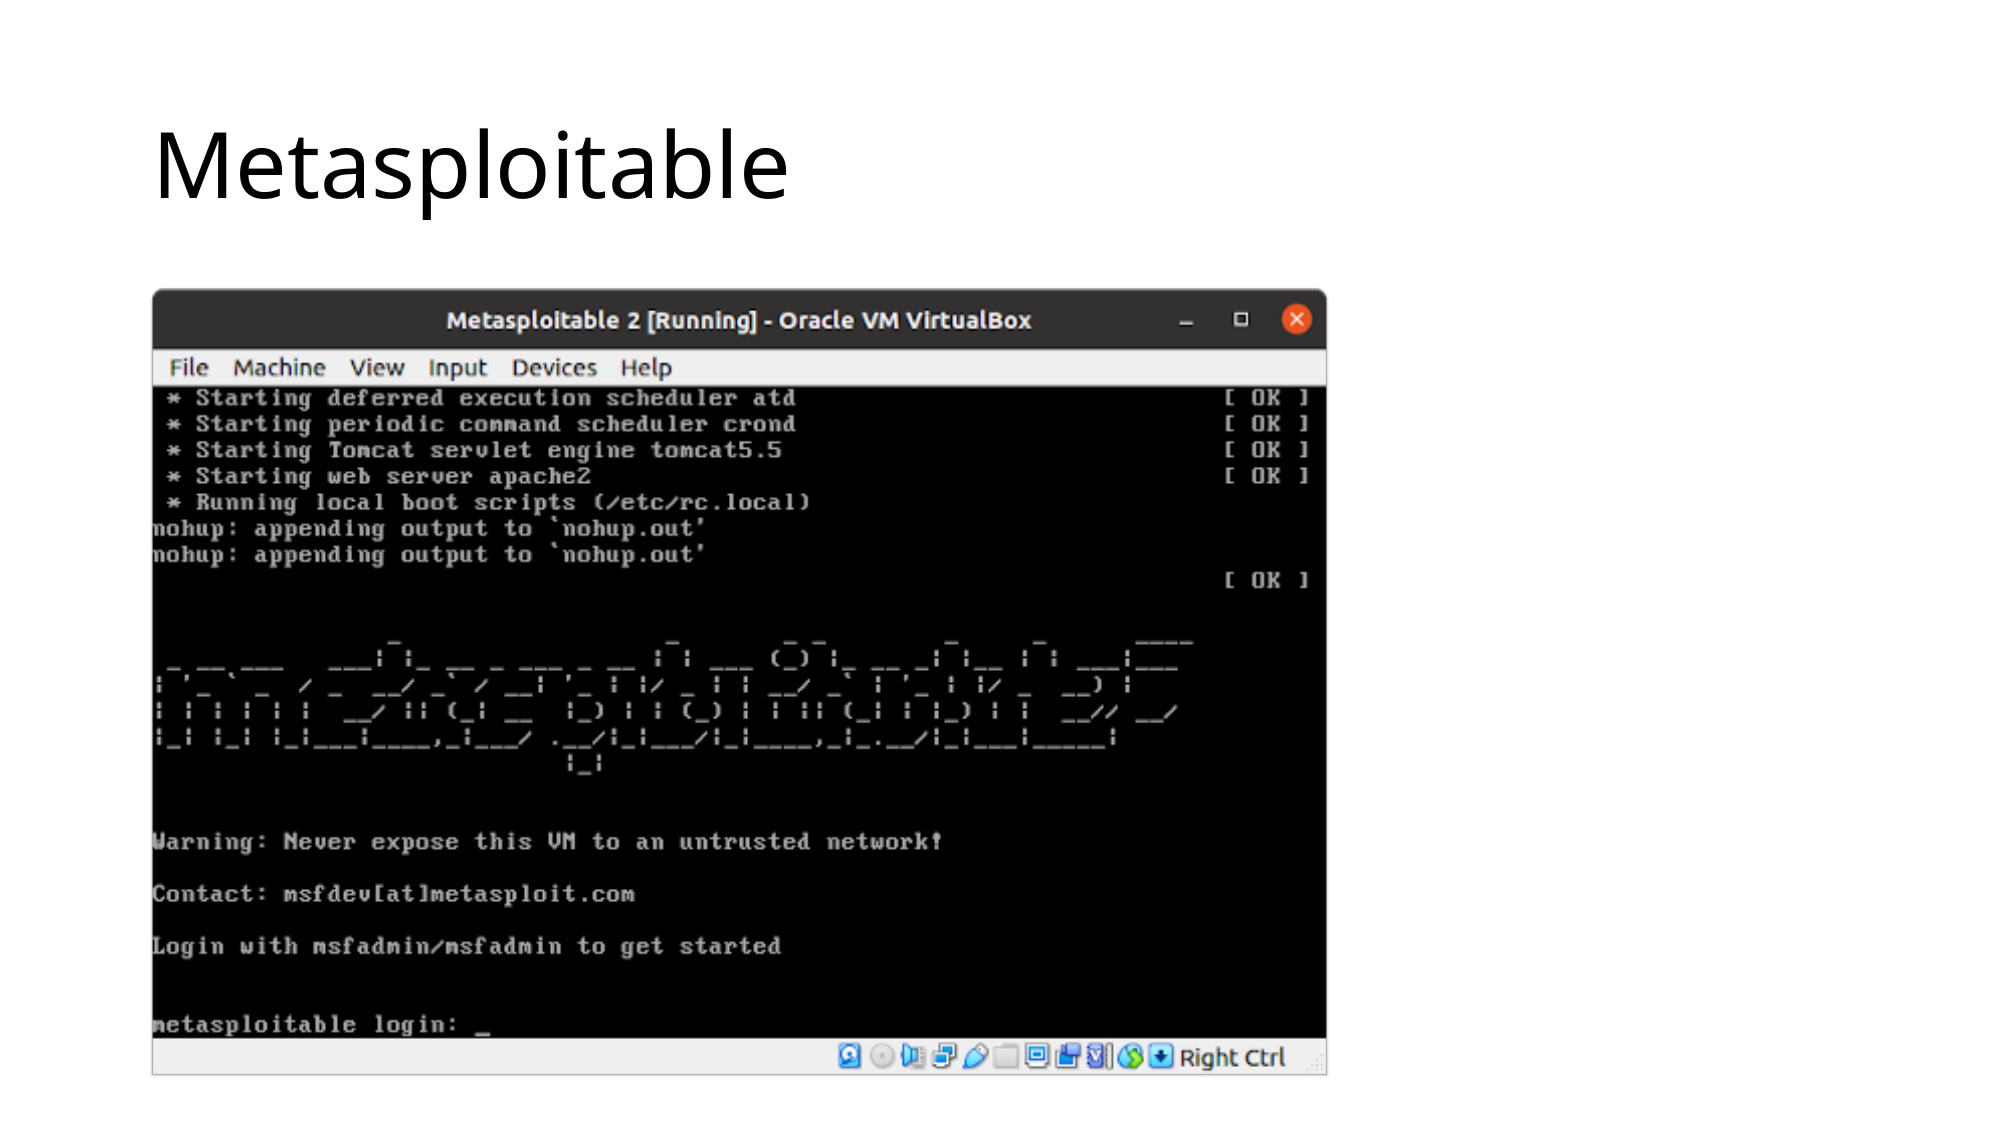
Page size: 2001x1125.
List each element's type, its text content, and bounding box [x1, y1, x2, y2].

title Metasploitable [137, 59, 1863, 278]
picture [136, 276, 1343, 1092]
